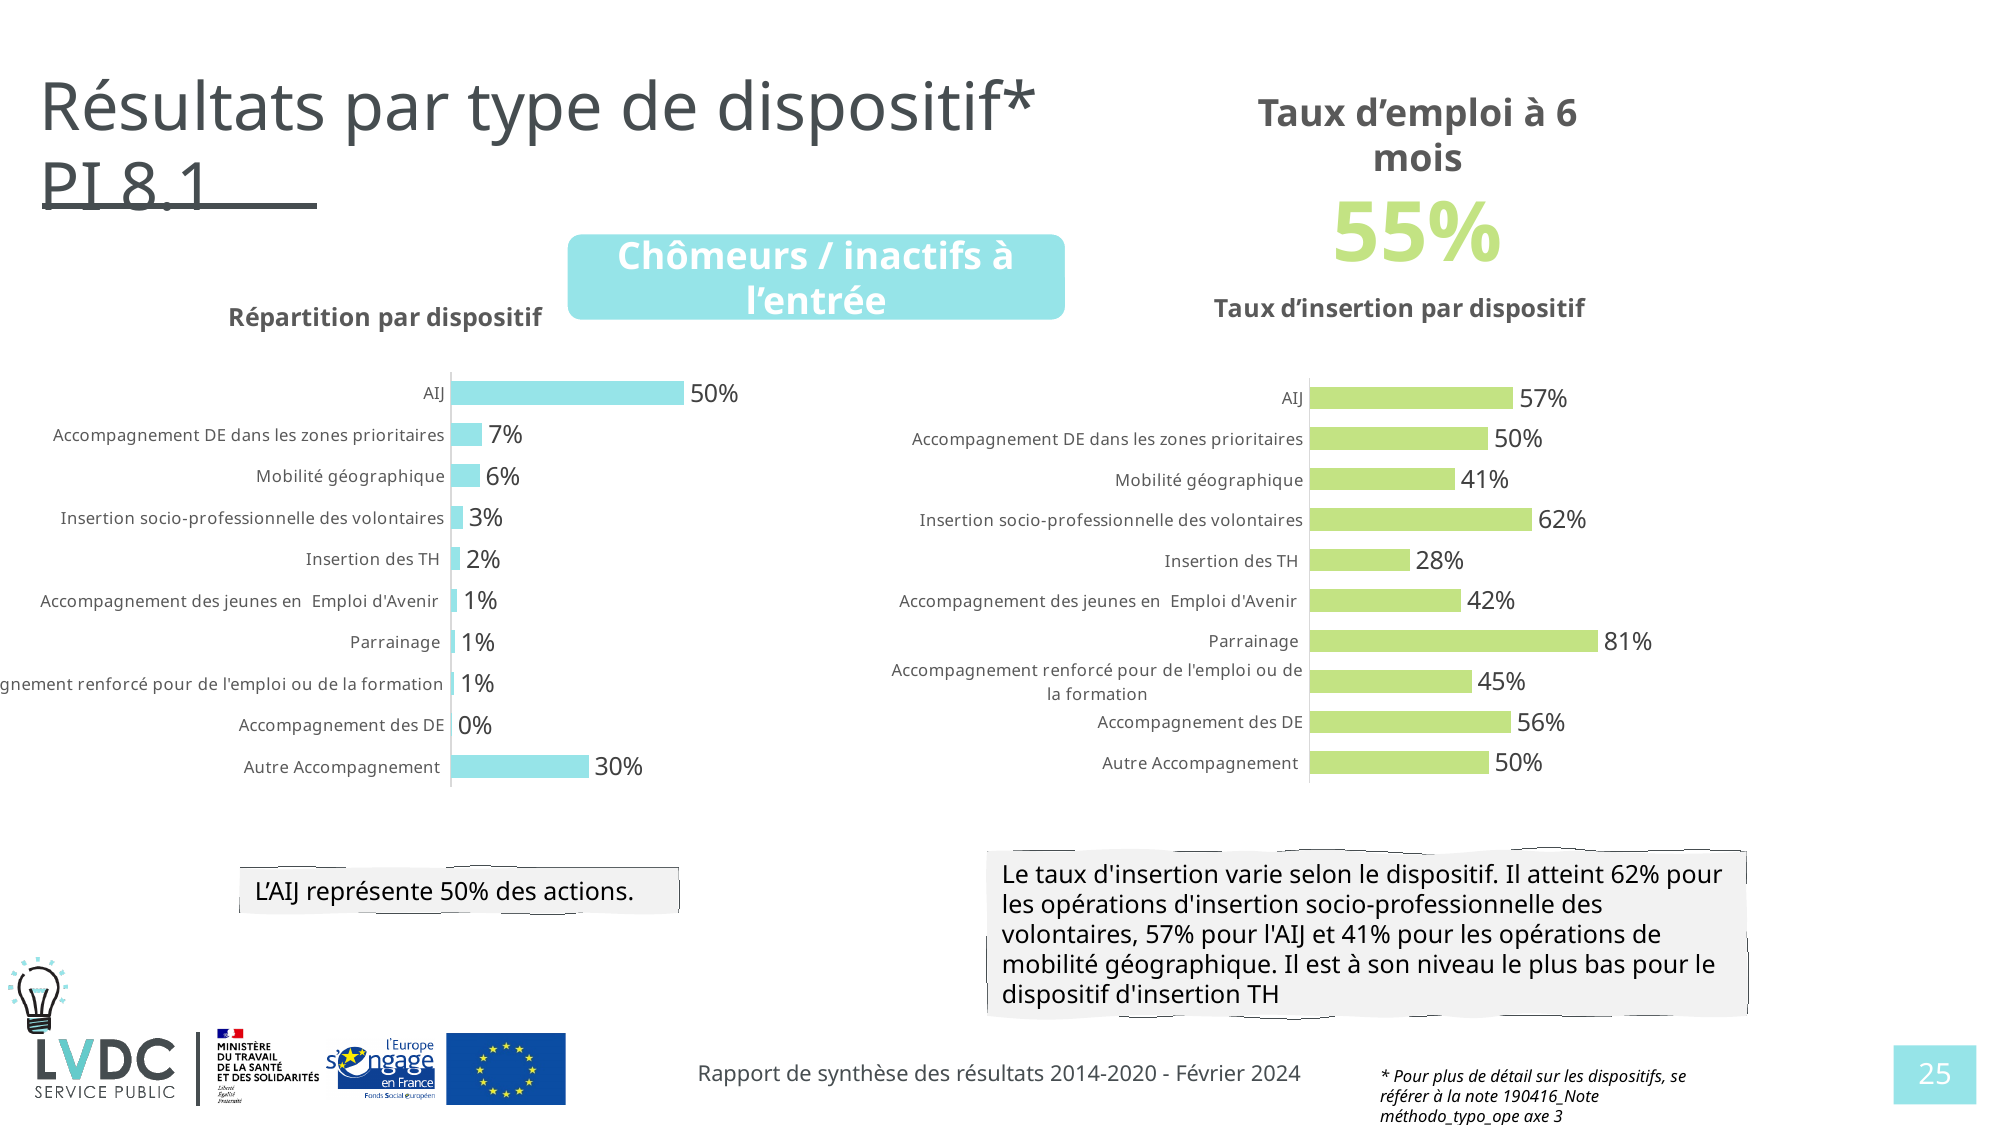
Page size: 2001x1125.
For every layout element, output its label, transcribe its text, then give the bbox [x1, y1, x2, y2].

text_box Le taux d'insertion varie selon le dispositif. Il atteint 62% pour les opérations d'insertion socio-professionnelle des volontaires, 57% pour l'AIJ et 41% pour les opérations de mobilité géographique. Il est à son niveau le plus bas pour le dispositif d'insertion TH [986, 847, 1749, 1020]
picture [35, 1038, 175, 1100]
text_box Résultats par type de dispositif* PI 8.1 [25, 56, 1130, 232]
chart [0, 272, 877, 841]
text_box L’AIJ représente 50% des actions. [239, 865, 680, 915]
text_box Chômeurs / inactifs à l’entrée [565, 232, 1068, 323]
text_box Taux d’emploi à 6 mois 55% [1198, 81, 1638, 264]
text_box * Pour plus de détail sur les dispositifs, se référer à la note 190416_Note méthodo_typo_ope axe 3 [1365, 1058, 1743, 1125]
picture [208, 1019, 435, 1112]
picture [8, 956, 68, 1034]
chart [891, 264, 1907, 819]
picture [446, 1033, 566, 1105]
